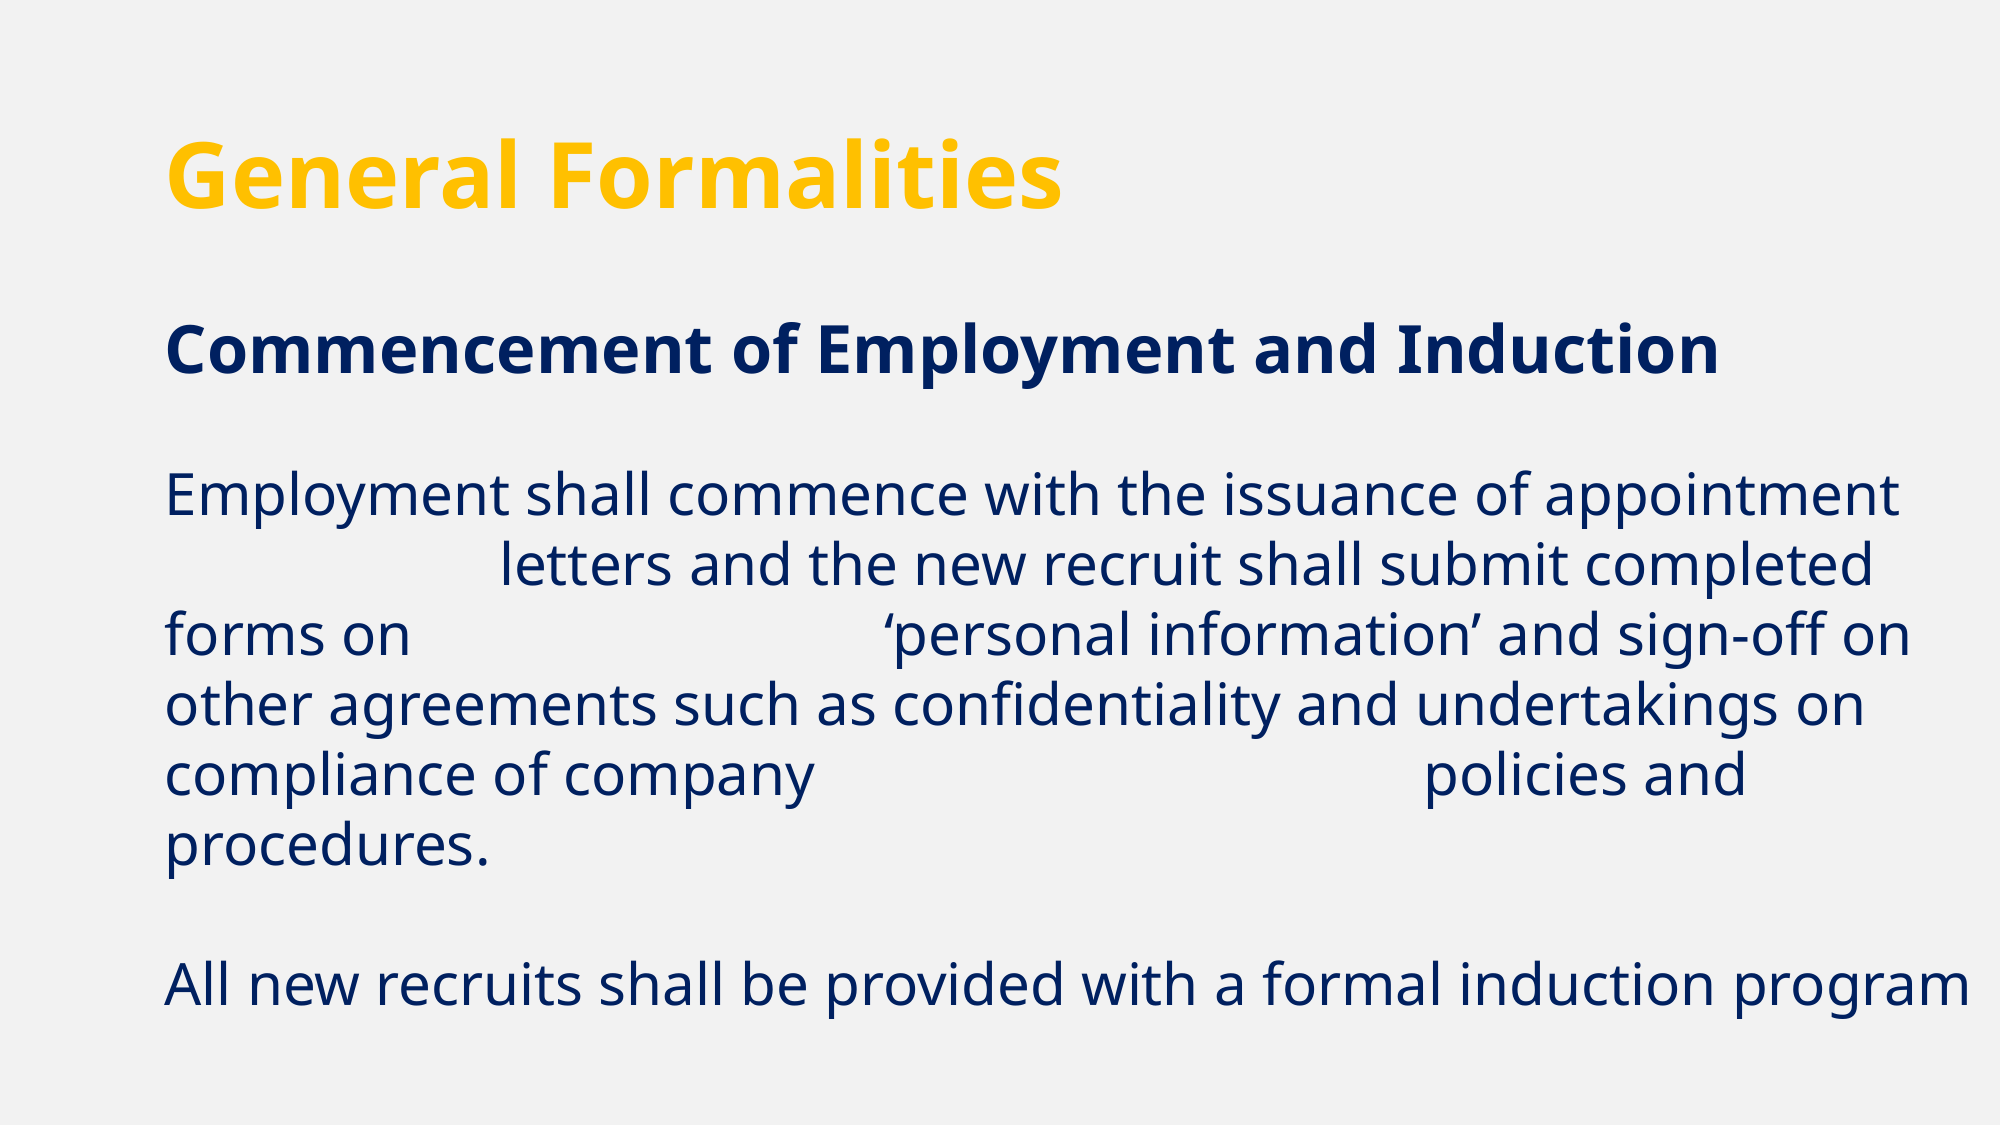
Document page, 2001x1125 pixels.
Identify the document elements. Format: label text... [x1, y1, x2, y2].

text_box General Formalities Commencement of Employment and Induction Employment shall commence with the issuance of appointment letters and the new recruit shall submit completed forms on ‘personal information’ and sign-off on other agreements such as confidentiality and undertakings on compliance of company policies and procedures. All new recruits shall be provided with a formal induction program [0, 0, 2000, 1125]
